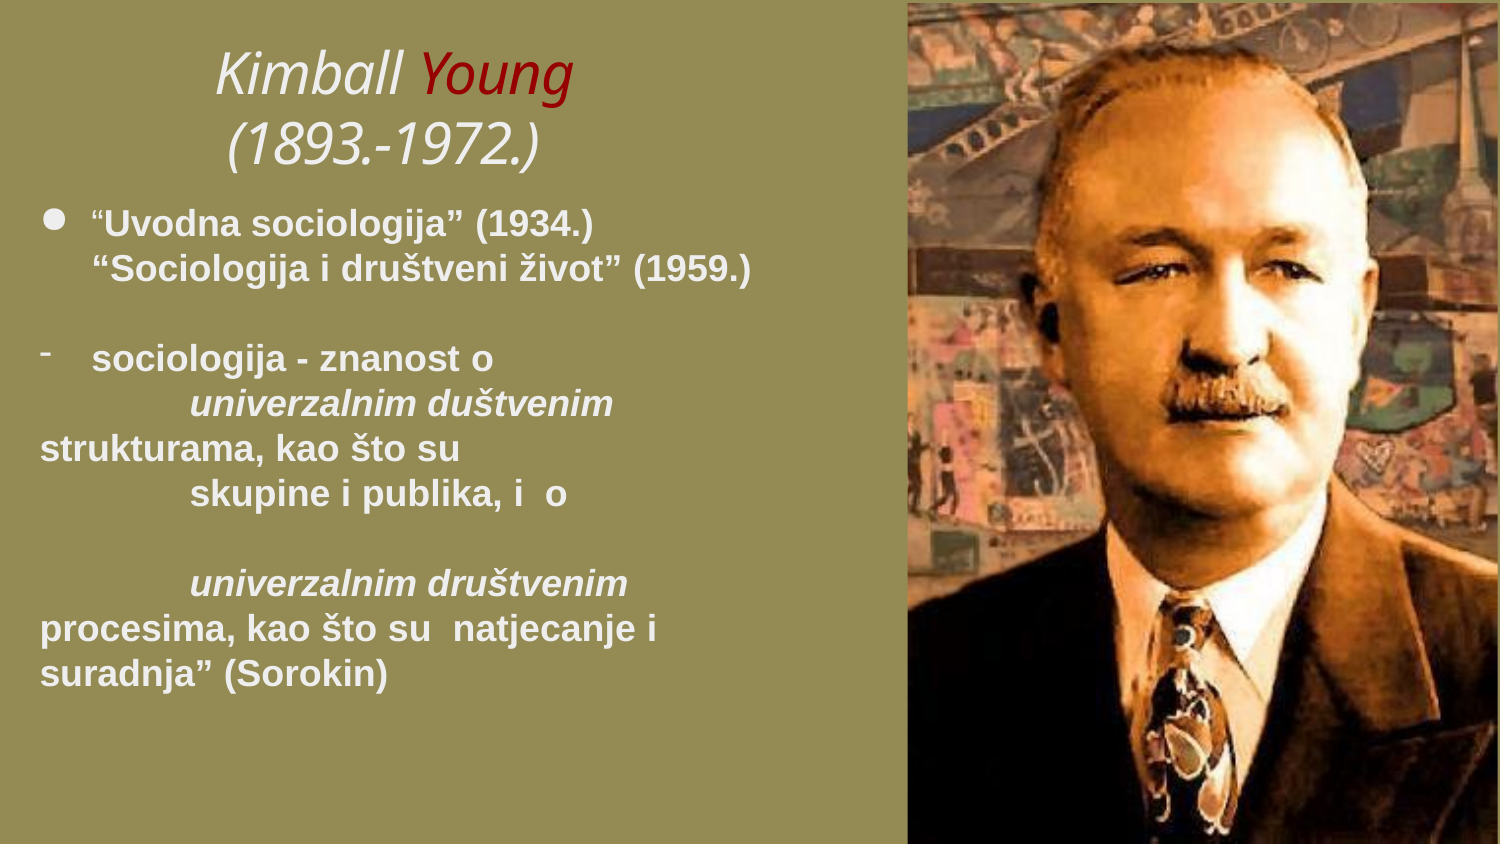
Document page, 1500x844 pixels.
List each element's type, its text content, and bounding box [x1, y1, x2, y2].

text_box [907, 3, 1498, 844]
text_box “Uvodna sociologija” (1934.) “Sociologija i društveni život” (1959.) sociologija - znanost o univerzalnim duštvenim strukturama, kao što su skupine i publika, i o univerzalnim društvenim procesima, kao što su natjecanje i suradnja” (Sorokin) [37, 196, 798, 740]
title Kimball Young (1893.-1972.) [212, 34, 675, 178]
